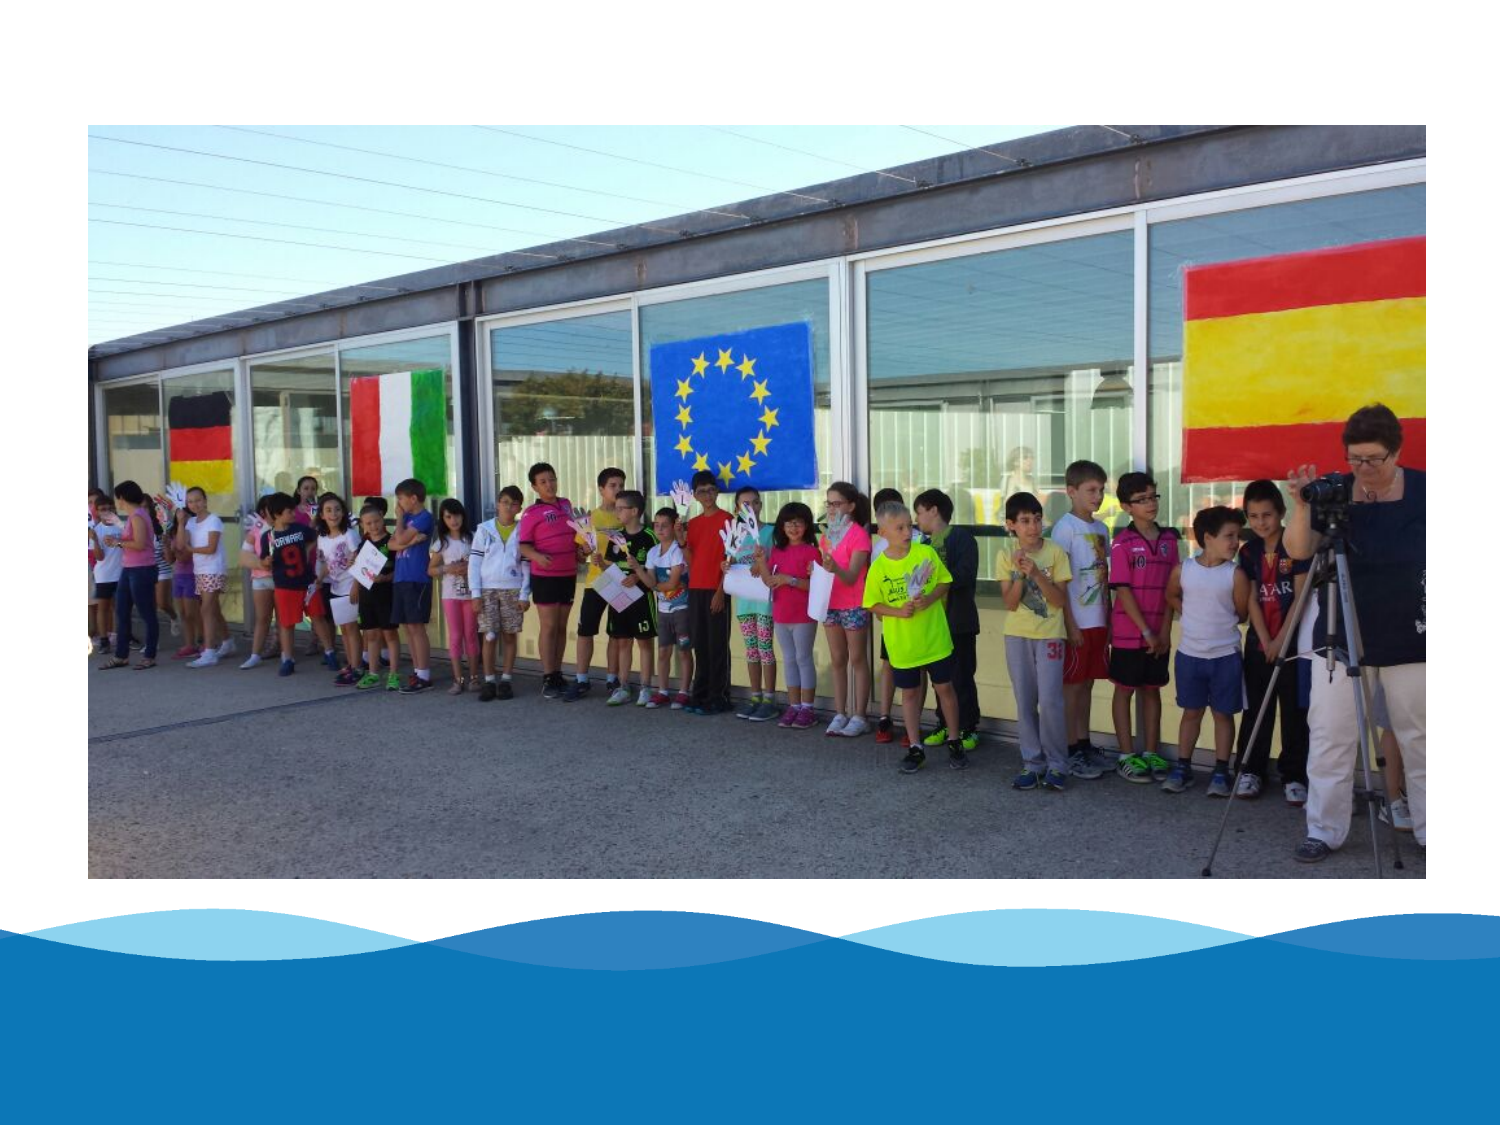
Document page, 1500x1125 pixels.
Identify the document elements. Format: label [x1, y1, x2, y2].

picture [0, 908, 1500, 1125]
picture [88, 125, 1427, 879]
